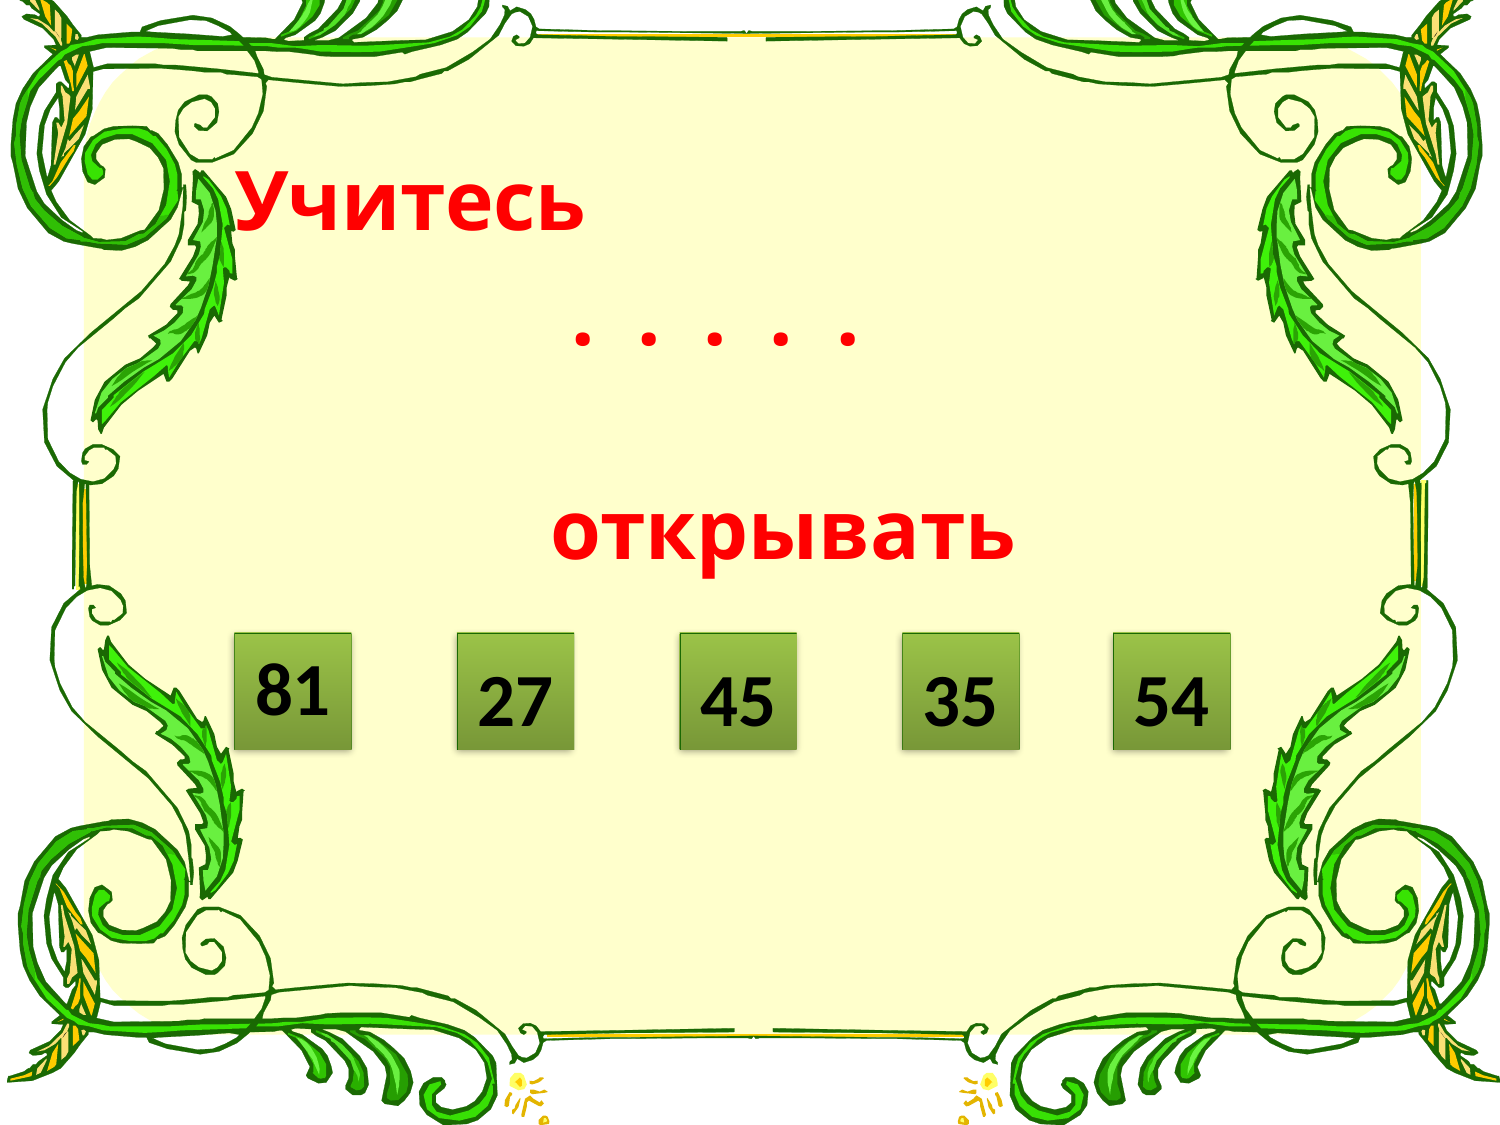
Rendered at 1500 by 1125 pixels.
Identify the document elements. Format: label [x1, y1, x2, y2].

picture [0, 0, 1500, 1125]
text_box [234, 632, 352, 751]
text_box [679, 632, 797, 751]
text_box [456, 632, 575, 751]
text_box [902, 632, 1020, 751]
text_box [1112, 632, 1231, 751]
